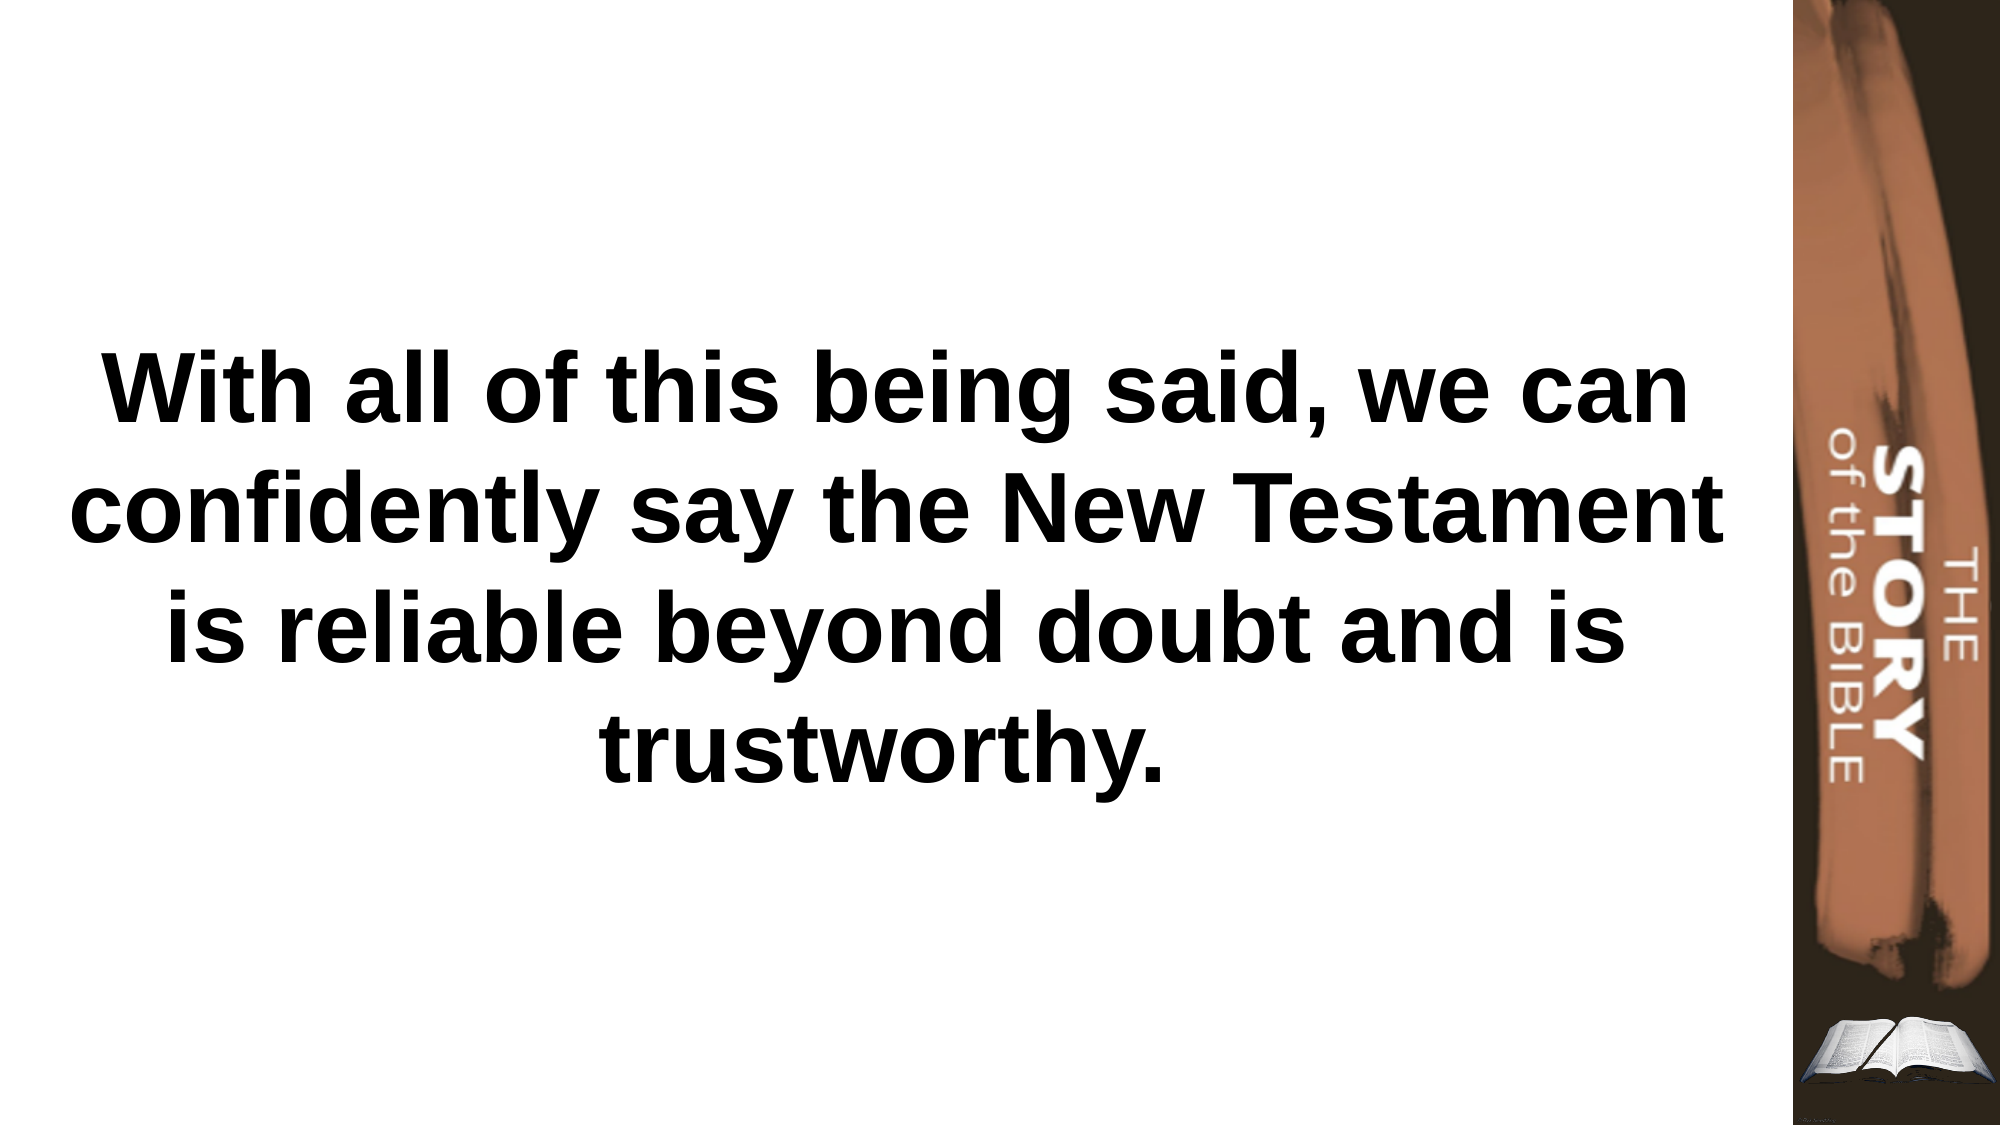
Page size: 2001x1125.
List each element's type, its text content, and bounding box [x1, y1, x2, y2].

picture [1793, 0, 2000, 1125]
text_box With all of this being said, we can confidently say the New Testament is reliable beyond doubt and is trustworthy. [42, 34, 1753, 1090]
